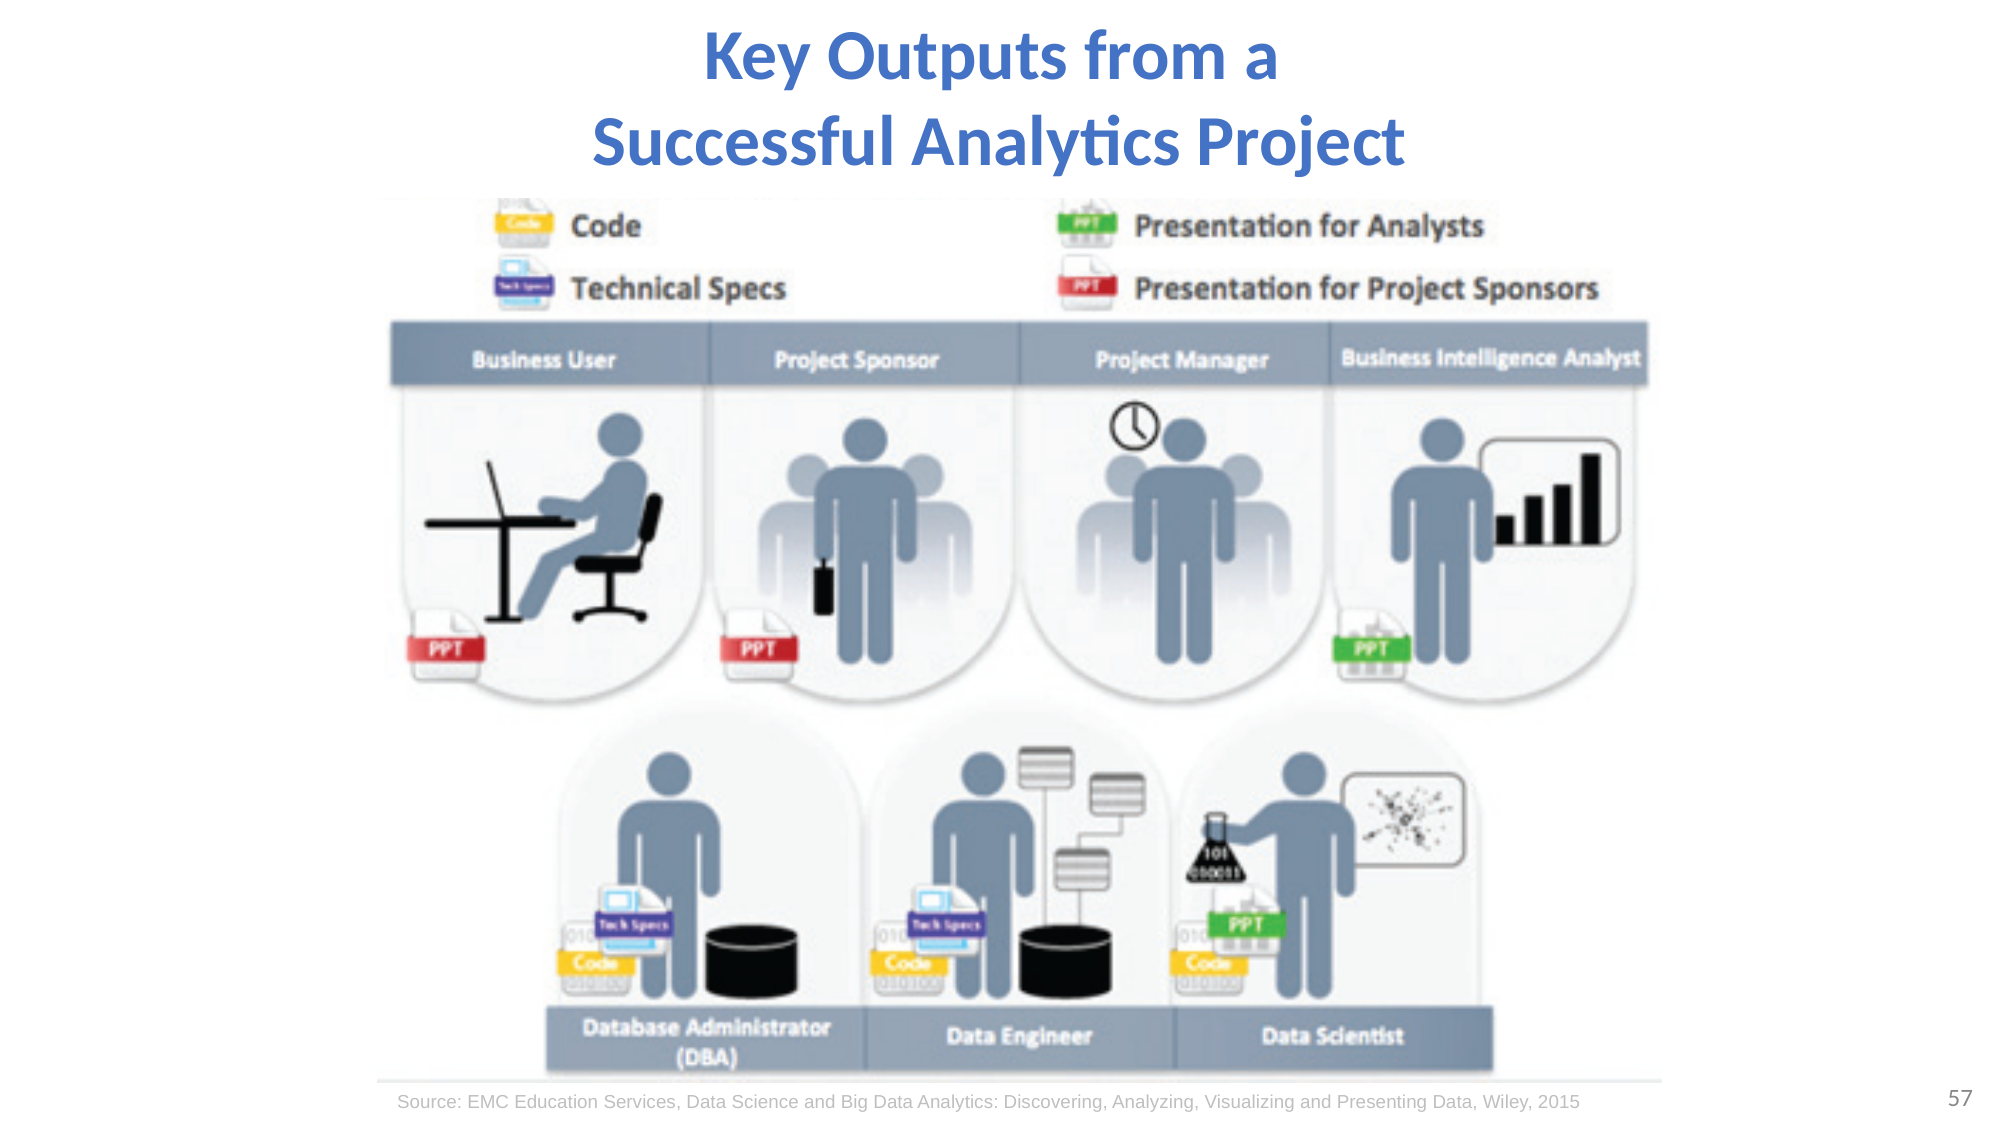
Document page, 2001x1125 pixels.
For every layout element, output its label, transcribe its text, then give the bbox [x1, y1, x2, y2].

title Key Outputs from a Successful Analytics Project [324, 0, 1675, 188]
slide_number 57 [1830, 1076, 1989, 1116]
picture [377, 198, 1662, 1083]
text_box Source: EMC Education Services, Data Science and Big Data Analytics: Discovering, Analyzing, Visualizing and Presenting Data, Wiley, 2015 [373, 1082, 1603, 1120]
